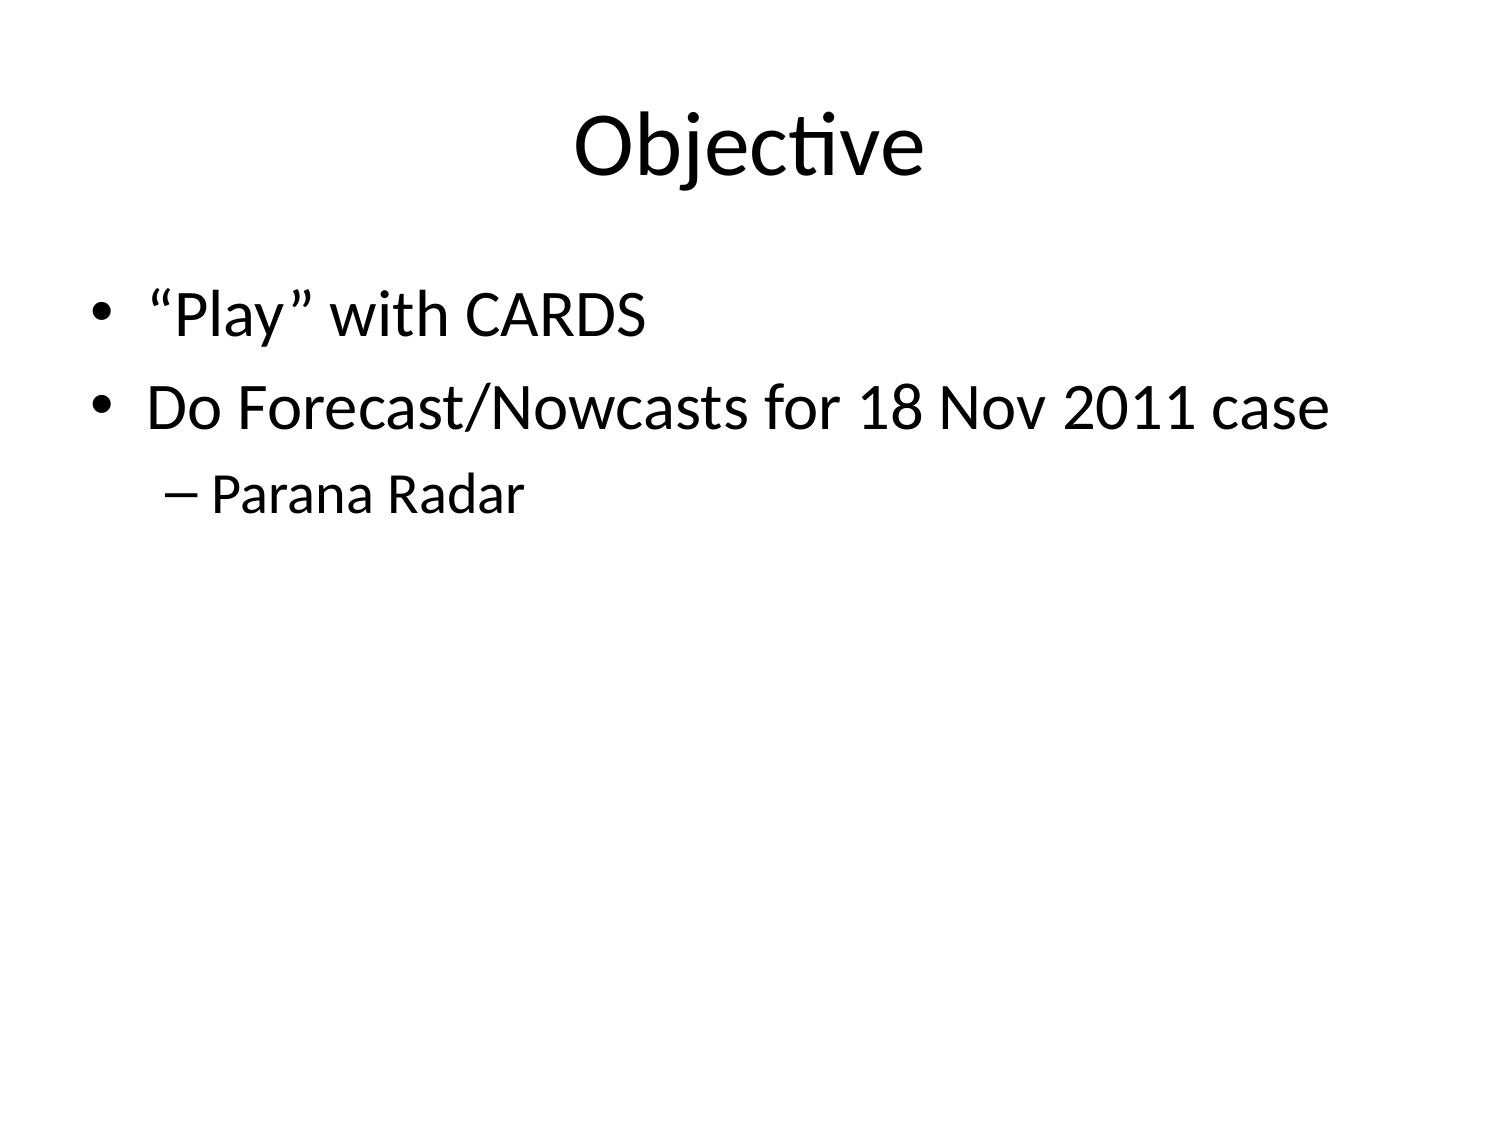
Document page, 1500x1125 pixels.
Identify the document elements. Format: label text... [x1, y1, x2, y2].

title Objective [74, 44, 1426, 233]
list “Play” with CARDS Do Forecast/Nowcasts for 18 Nov 2011 case Parana Radar [74, 262, 1426, 1006]
